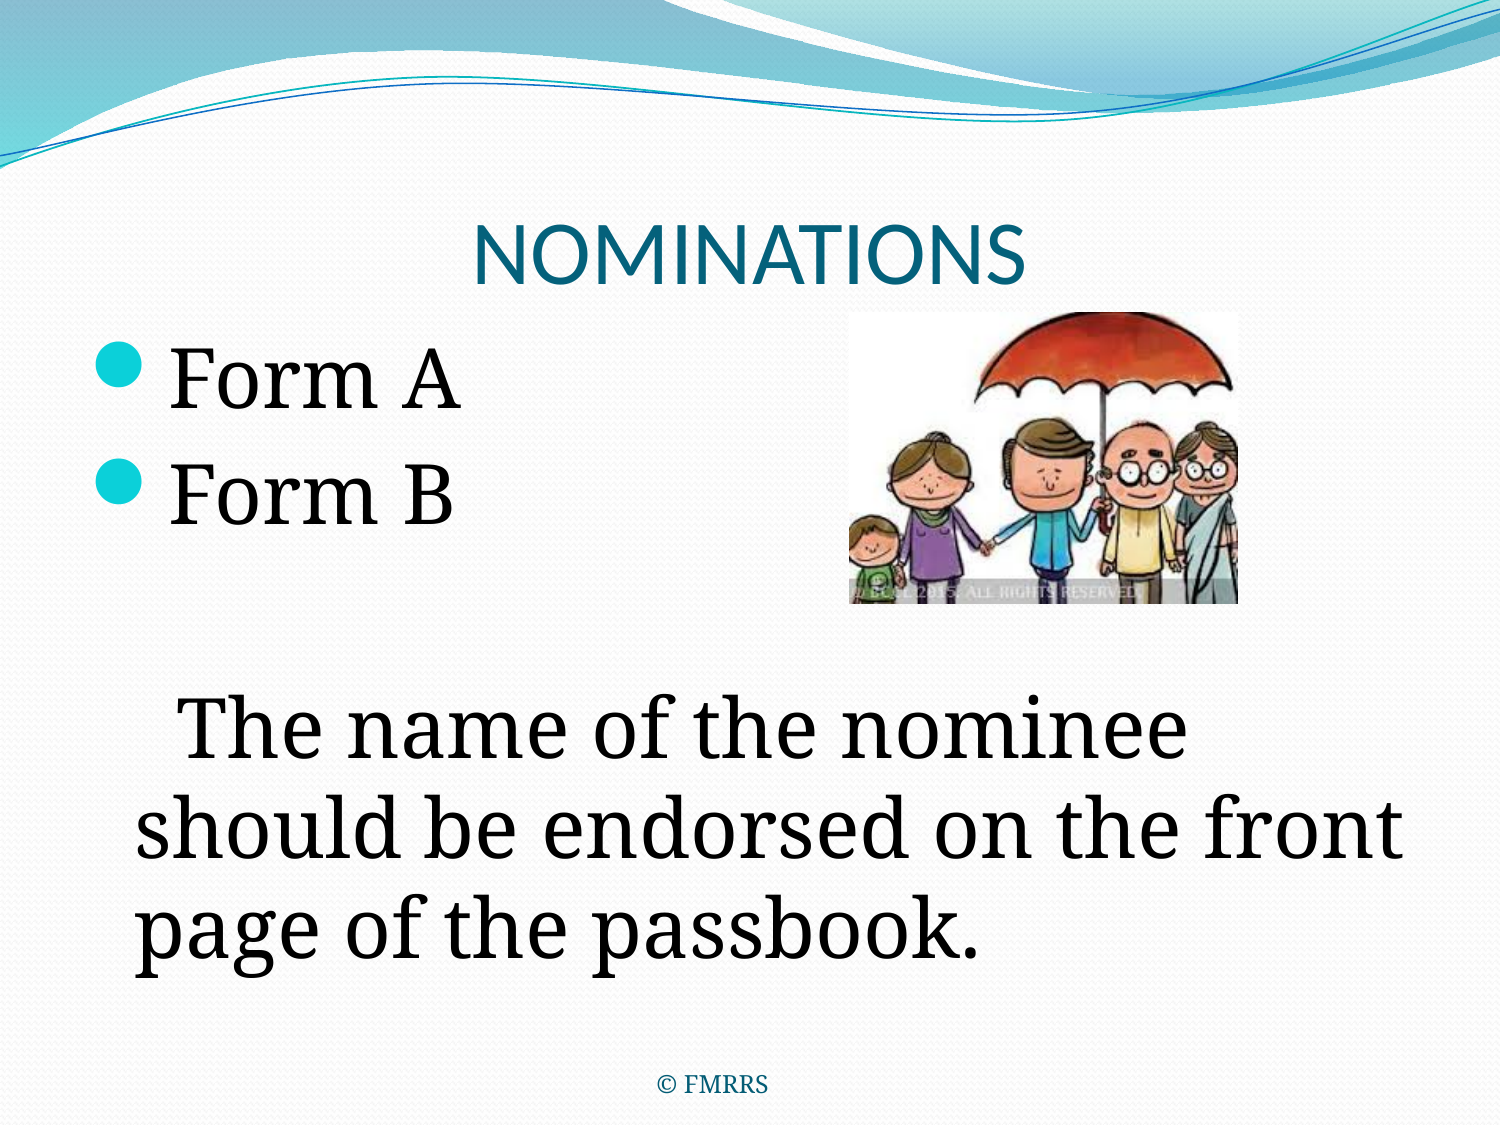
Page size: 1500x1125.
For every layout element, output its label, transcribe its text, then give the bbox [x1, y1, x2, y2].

title NOMINATIONS [75, 115, 1425, 303]
footer © FMRRS [437, 1042, 988, 1103]
list Form A Form B The name of the nominee should be endorsed on the front page of the passbook. [75, 317, 1425, 1038]
picture [849, 312, 1238, 604]
